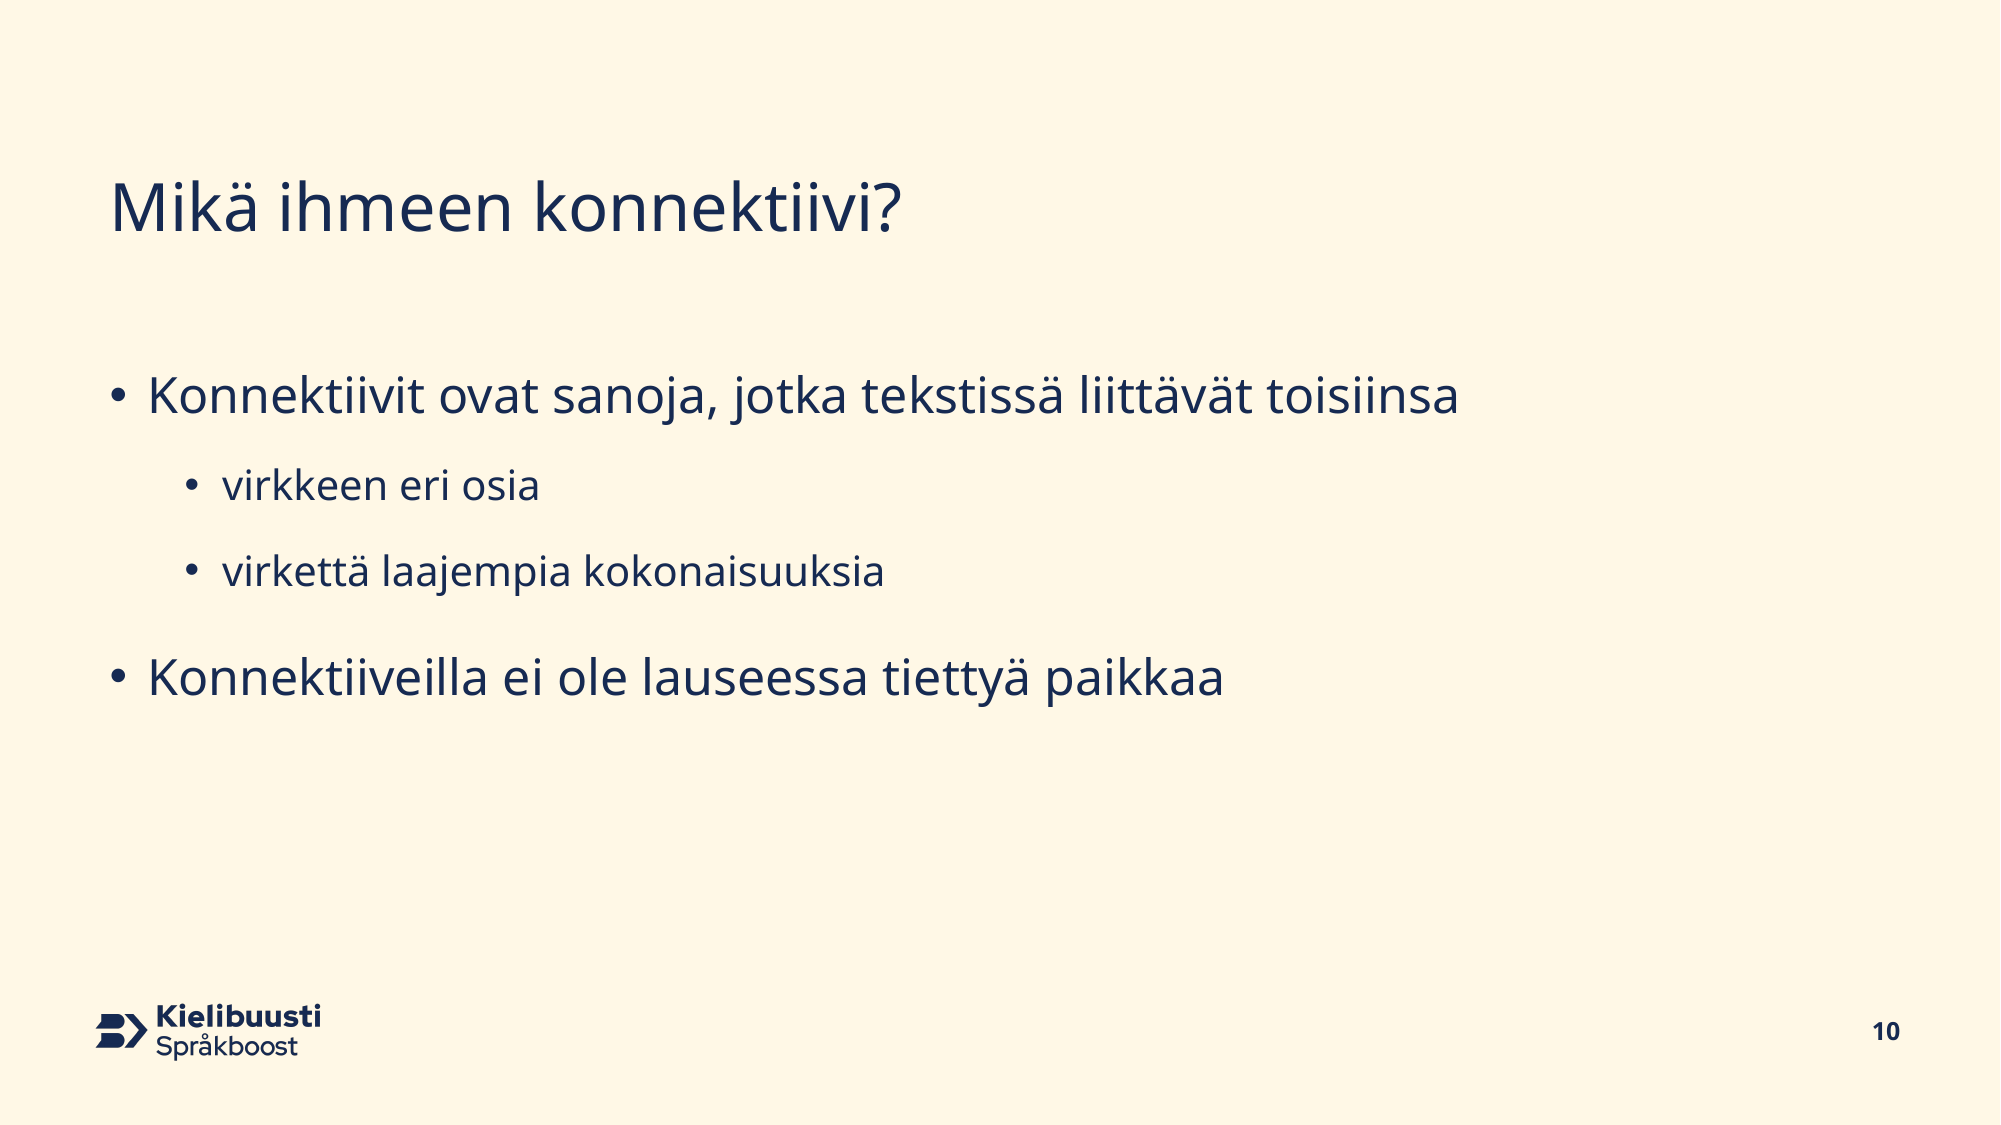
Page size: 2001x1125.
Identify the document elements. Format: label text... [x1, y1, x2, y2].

list Konnektiivit ovat sanoja, jotka tekstissä liittävät toisiinsa virkkeen eri osia virkettä laajempia kokonaisuuksia Konnektiiveilla ei ole lauseessa tiettyä paikkaa [94, 326, 1916, 957]
picture [79, 987, 336, 1077]
slide_number 10 [1820, 1002, 1916, 1062]
title Mikä ihmeen konnektiivi? [94, 90, 1916, 305]
